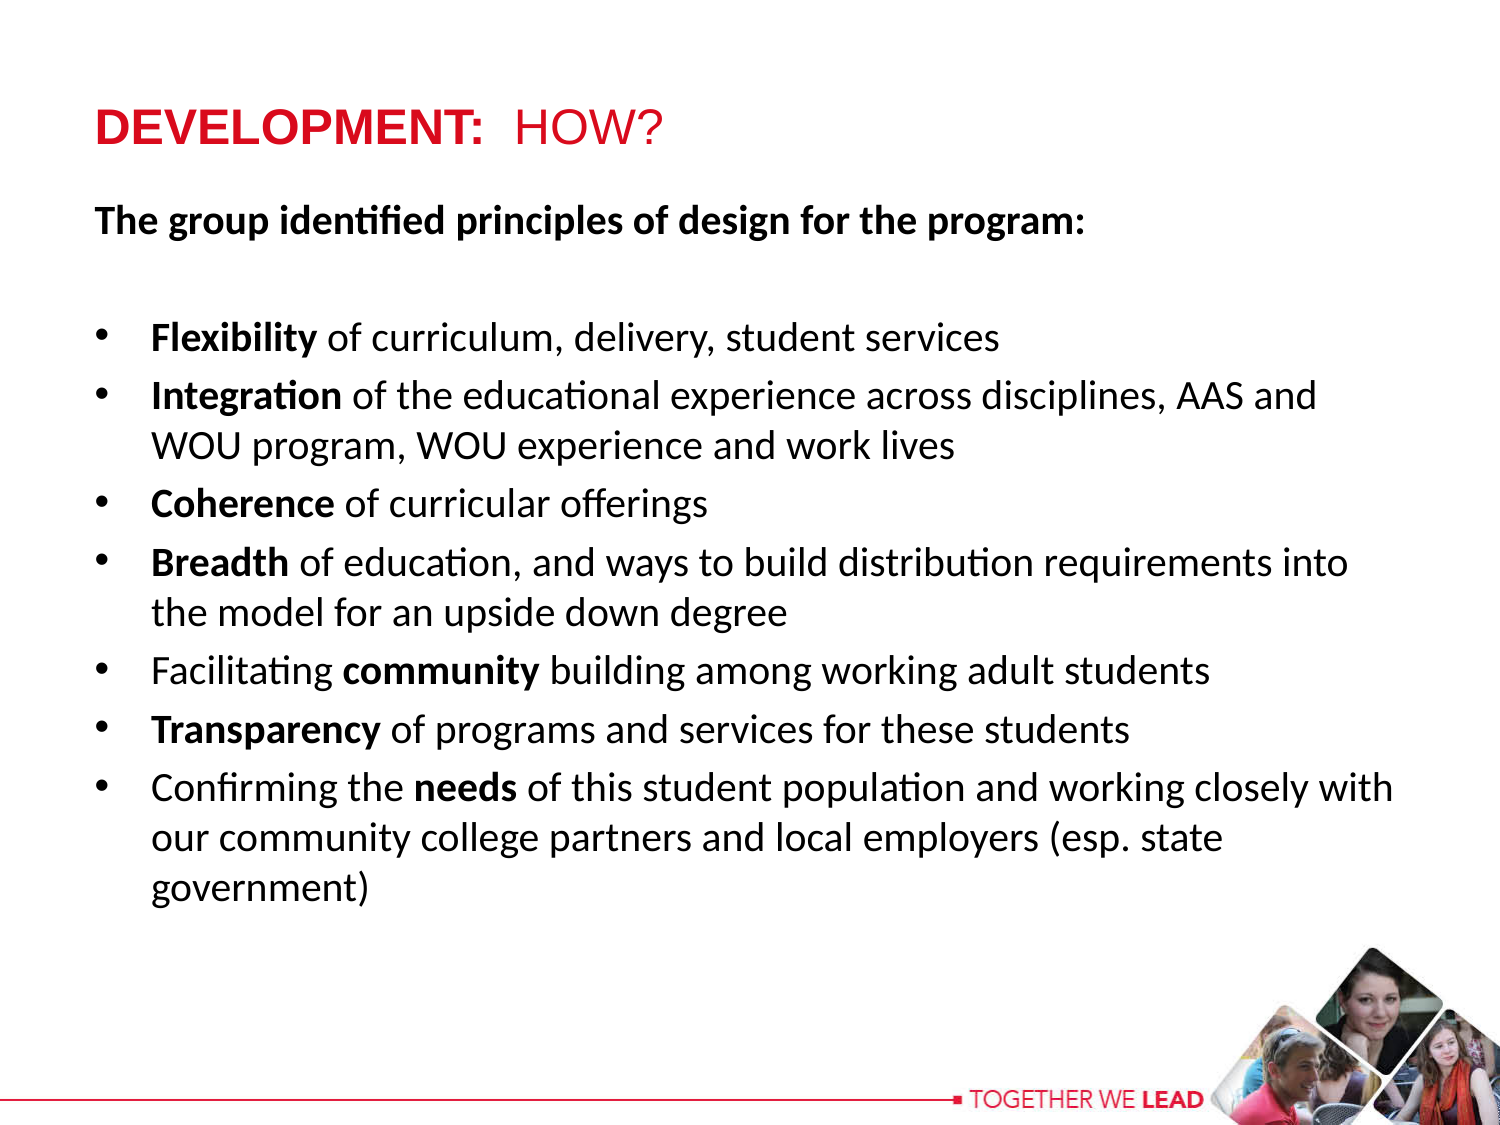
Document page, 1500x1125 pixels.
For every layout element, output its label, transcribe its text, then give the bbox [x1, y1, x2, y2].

picture [0, 0, 1500, 1125]
list The group identified principles of design for the program: Flexibility of curriculum, delivery, student services Integration of the educational experience across disciplines, AAS and WOU program, WOU experience and work lives Coherence of curricular offerings Breadth of education, and ways to build distribution requirements into the model for an upside down degree Facilitating community building among working adult students Transparency of programs and services for these students Confirming the needs of this student population and working closely with our community college partners and local employers (esp. state government) [79, 185, 1430, 998]
text_box DEVELOPMENT: HOW? [79, 86, 1239, 185]
